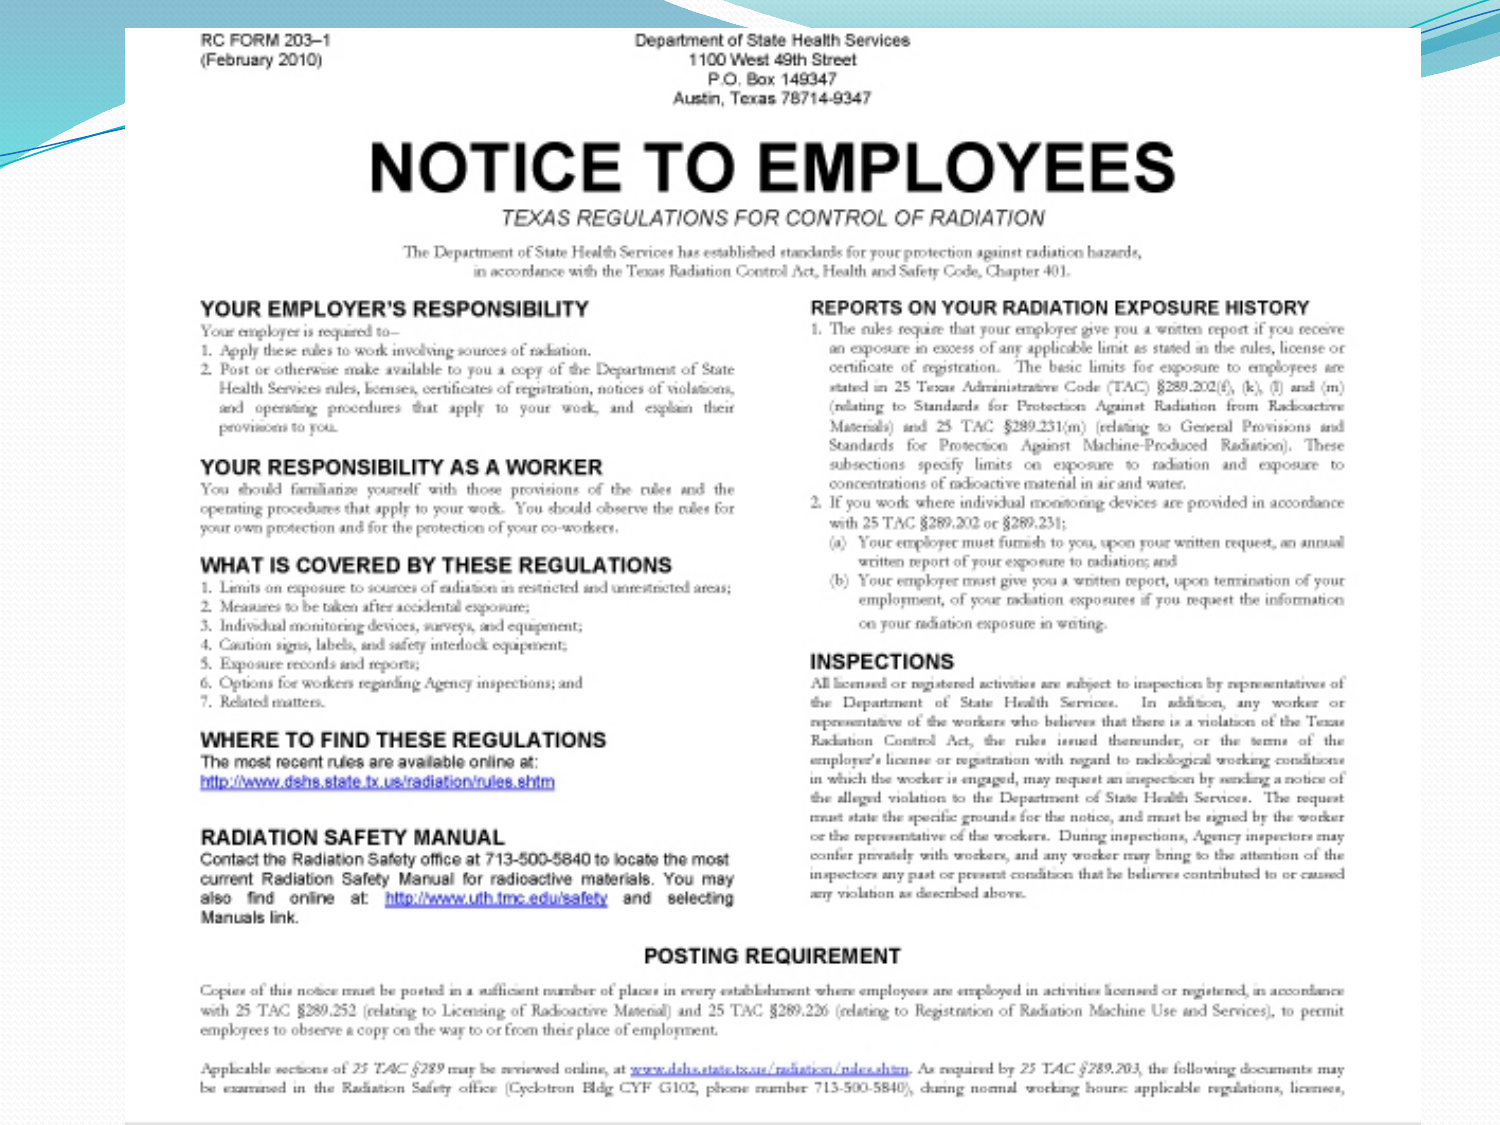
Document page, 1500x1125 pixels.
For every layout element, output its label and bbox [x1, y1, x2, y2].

picture [124, 28, 1421, 1125]
